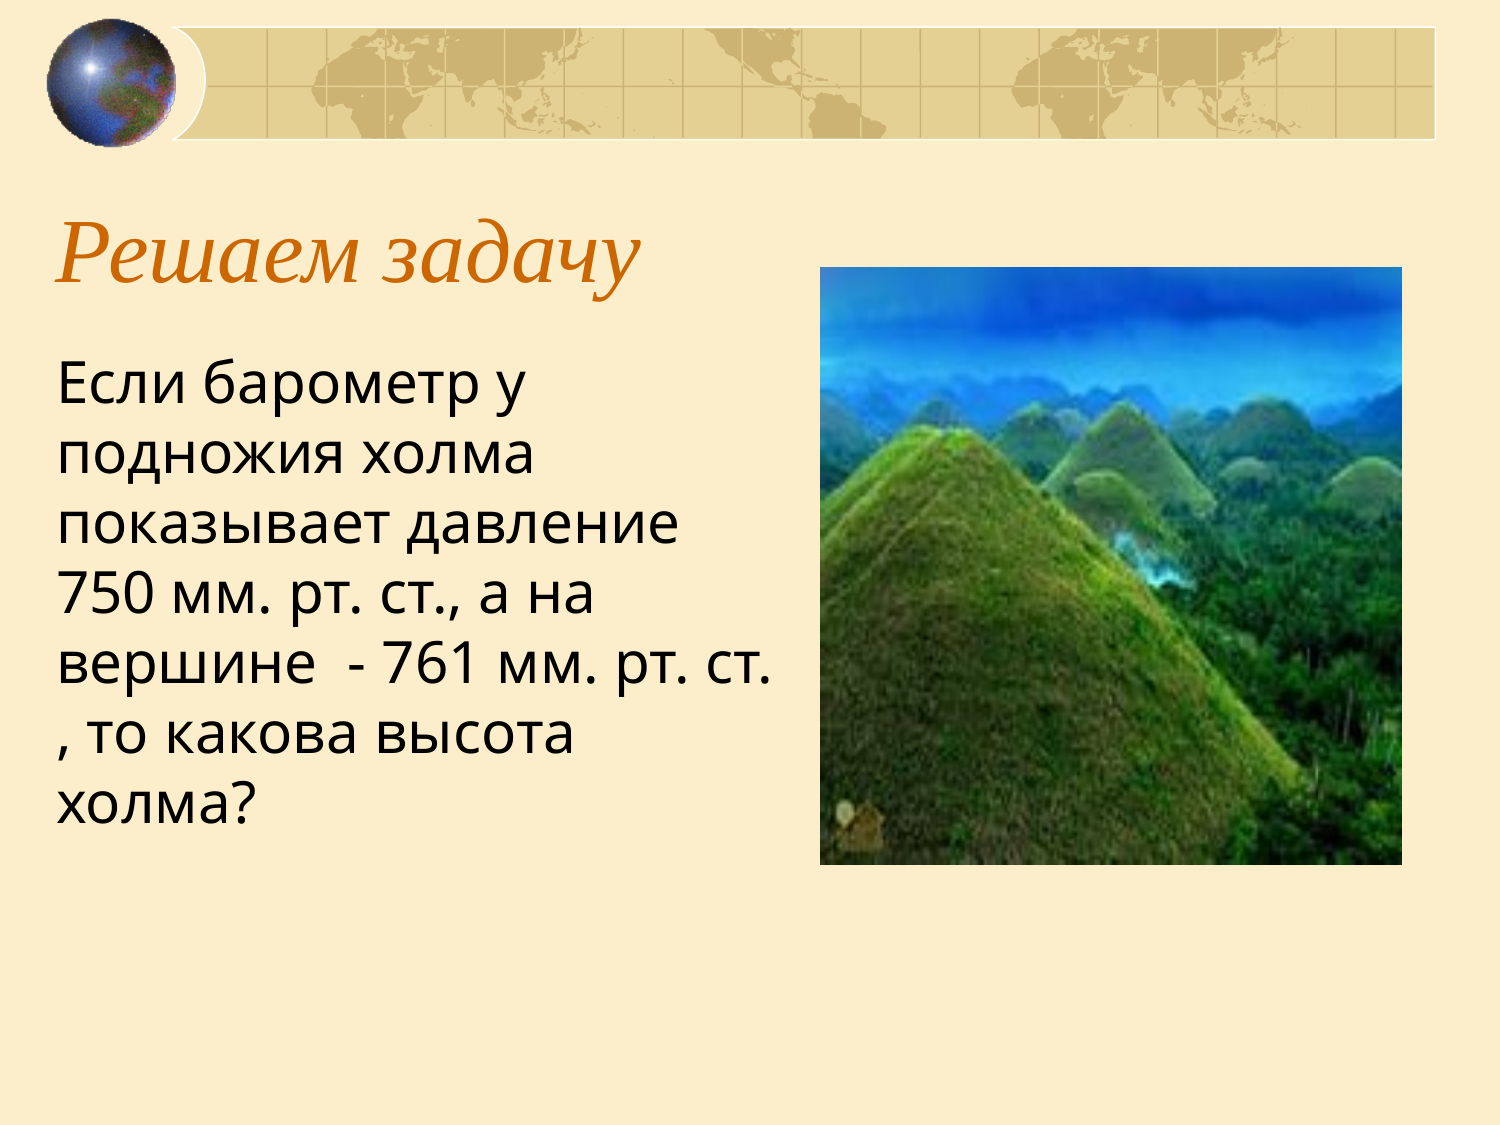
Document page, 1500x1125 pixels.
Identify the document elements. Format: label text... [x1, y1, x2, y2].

title Решаем задачу [40, 152, 1316, 341]
picture [820, 266, 1402, 866]
picture [42, 14, 190, 151]
text_box Если барометр у подножия холма показывает давление 750 мм. рт. ст., а на вершине - 761 мм. рт. ст. , то какова высота холма? [41, 338, 798, 843]
